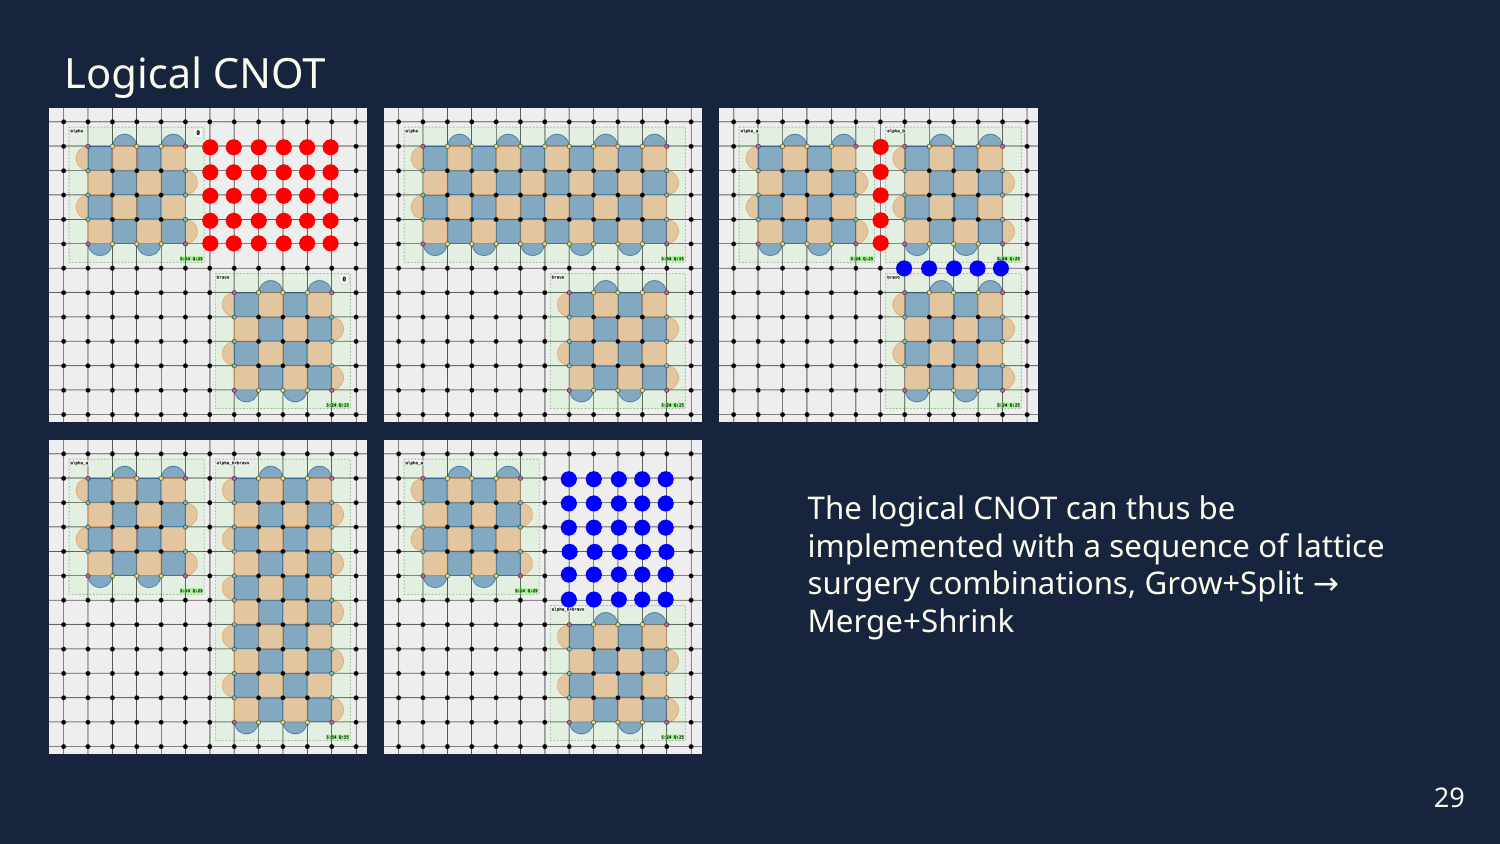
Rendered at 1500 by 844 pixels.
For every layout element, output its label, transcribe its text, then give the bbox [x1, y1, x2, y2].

text_box The logical CNOT can thus be implemented with a sequence of lattice surgery combinations, Grow+Split → Merge+Shrink [792, 473, 1428, 584]
picture [719, 108, 1038, 423]
picture [48, 108, 367, 423]
picture [384, 108, 703, 423]
picture [48, 440, 367, 754]
picture [384, 440, 703, 754]
text_box Logical CNOT [49, 32, 868, 102]
slide_number ‹#› [1389, 764, 1480, 830]
